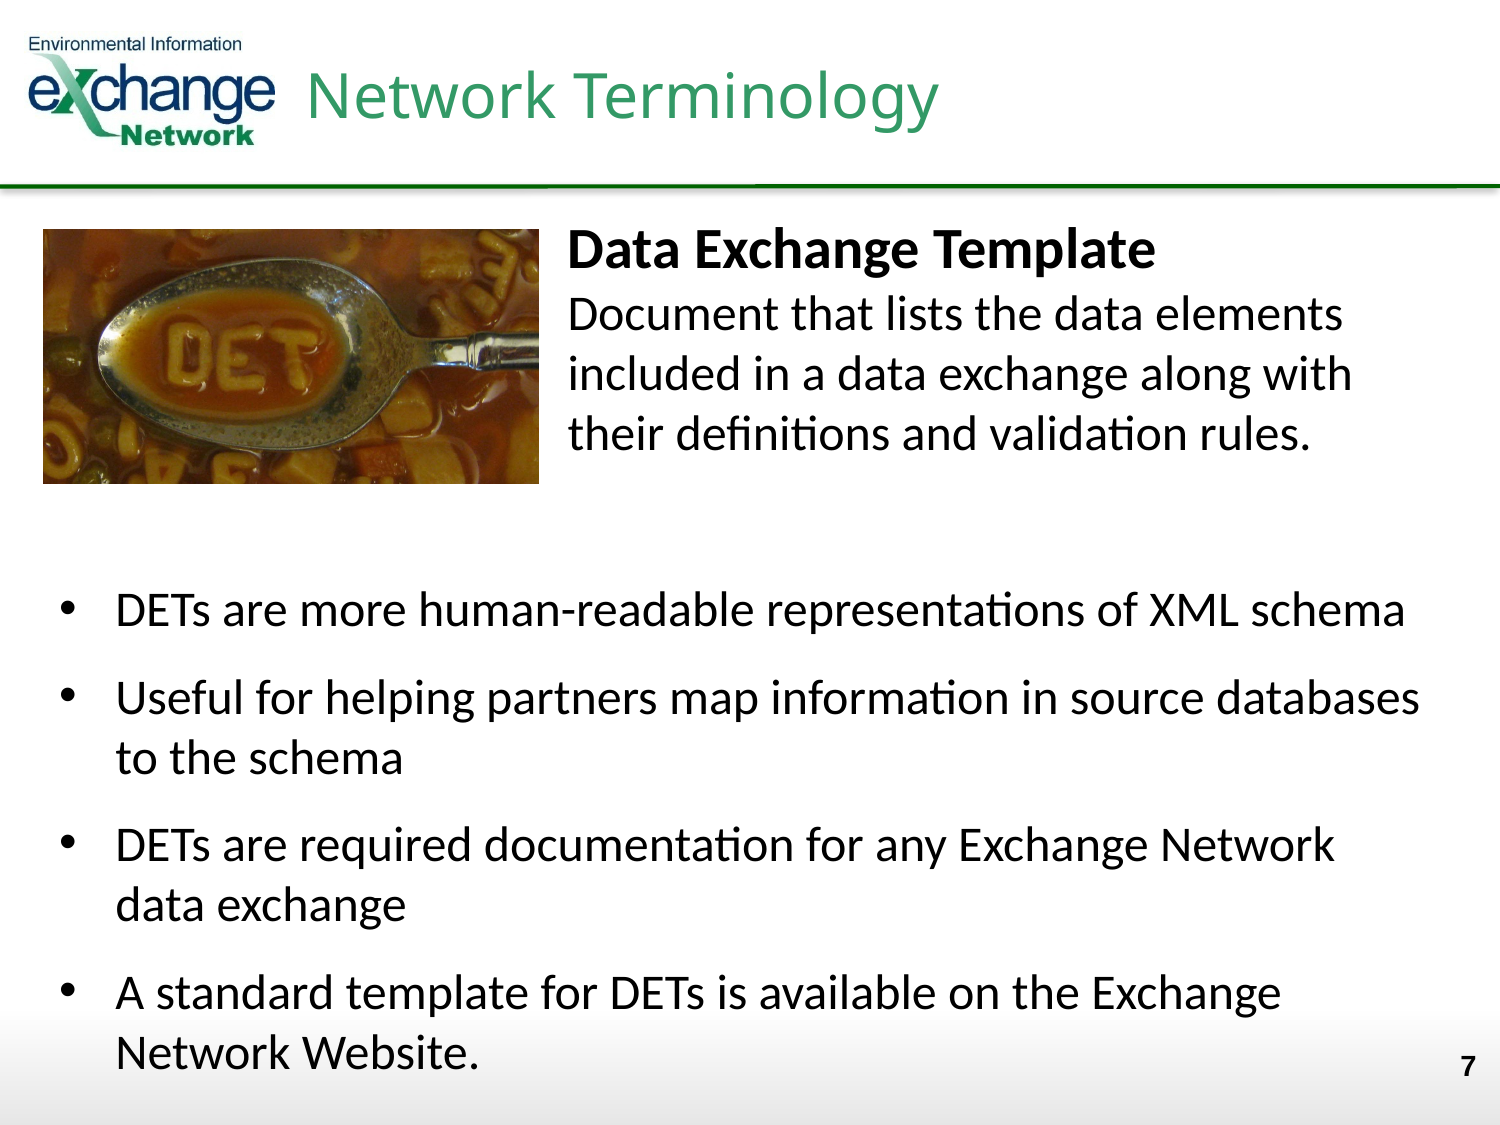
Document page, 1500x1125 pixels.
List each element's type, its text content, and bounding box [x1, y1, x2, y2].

picture [43, 228, 540, 485]
picture [24, 31, 275, 158]
title Network Terminology [290, 0, 1500, 188]
text_box DETs are more human-readable representations of XML schema Useful for helping partners map information in source databases to the schema DETs are required documentation for any Exchange Network data exchange A standard template for DETs is available on the Exchange Network Website. [44, 569, 1445, 1087]
slide_number 7 [1178, 1039, 1492, 1115]
text_box Data Exchange Template Document that lists the data elements included in a data exchange along with their definitions and validation rules. [552, 202, 1471, 468]
